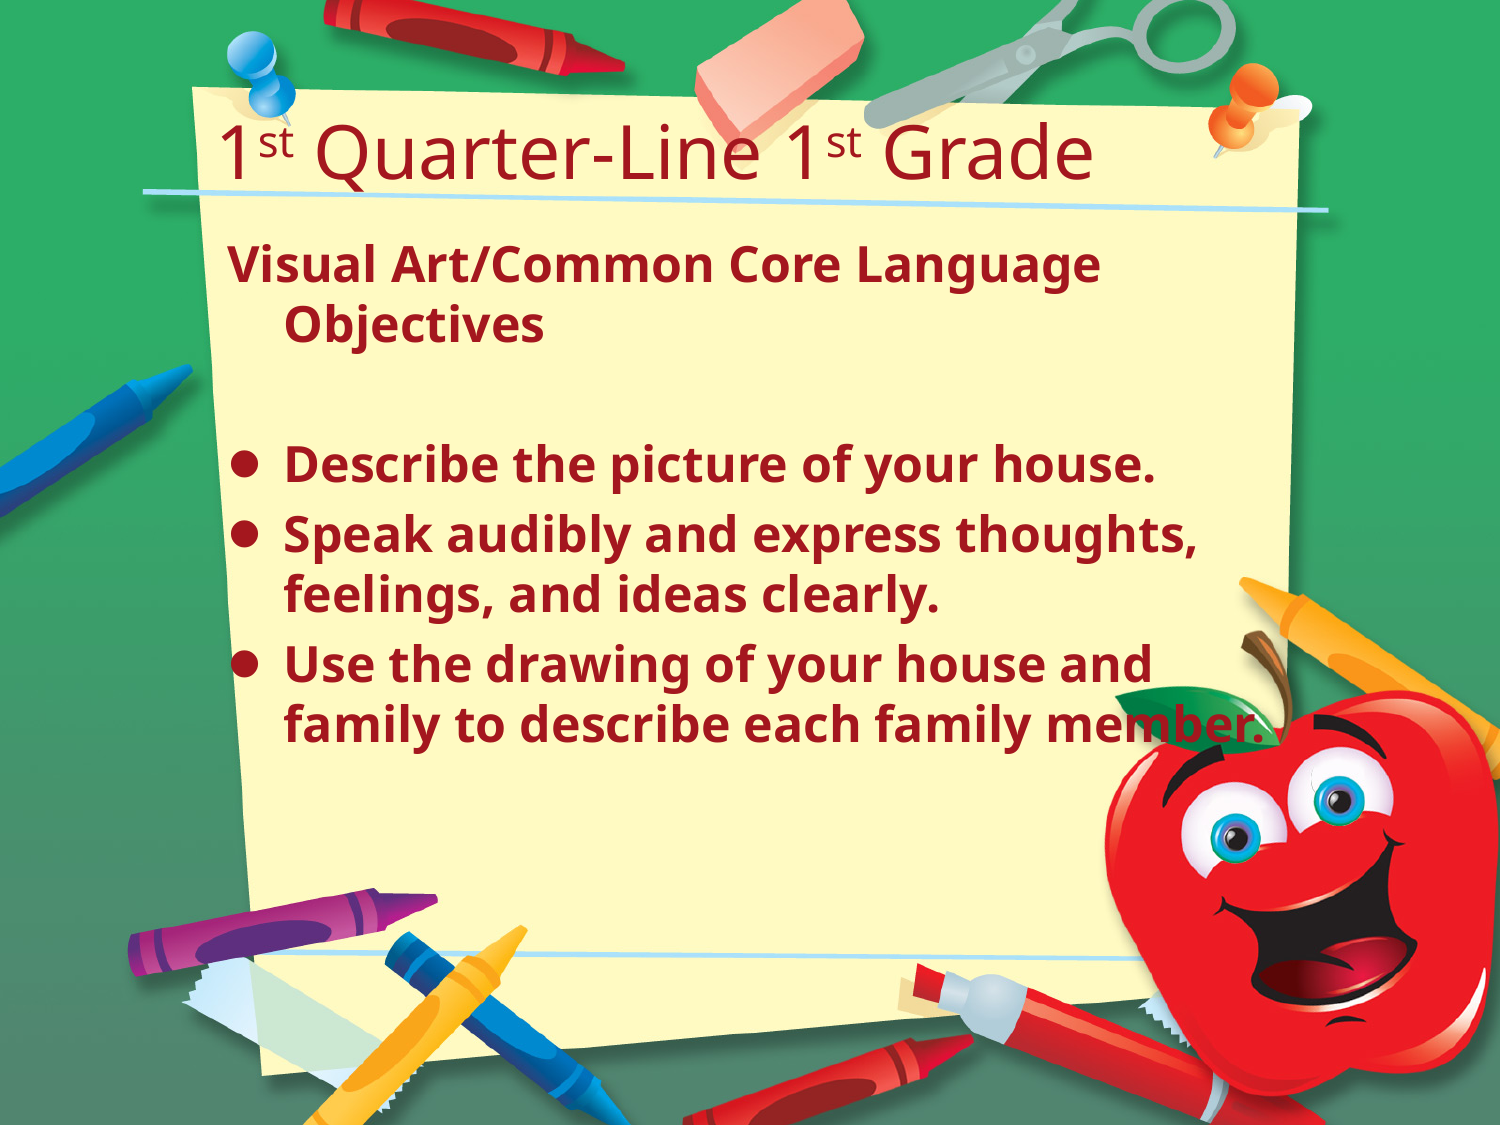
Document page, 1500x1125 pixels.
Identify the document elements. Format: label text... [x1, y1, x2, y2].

title 1st Quarter-Line 1st Grade [199, 112, 1500, 188]
list Visual Art/Common Core Language Objectives Describe the picture of your house. Speak audibly and express thoughts, feelings, and ideas clearly. Use the drawing of your house and family to describe each family member. [212, 224, 1288, 901]
picture [0, 0, 1500, 1125]
